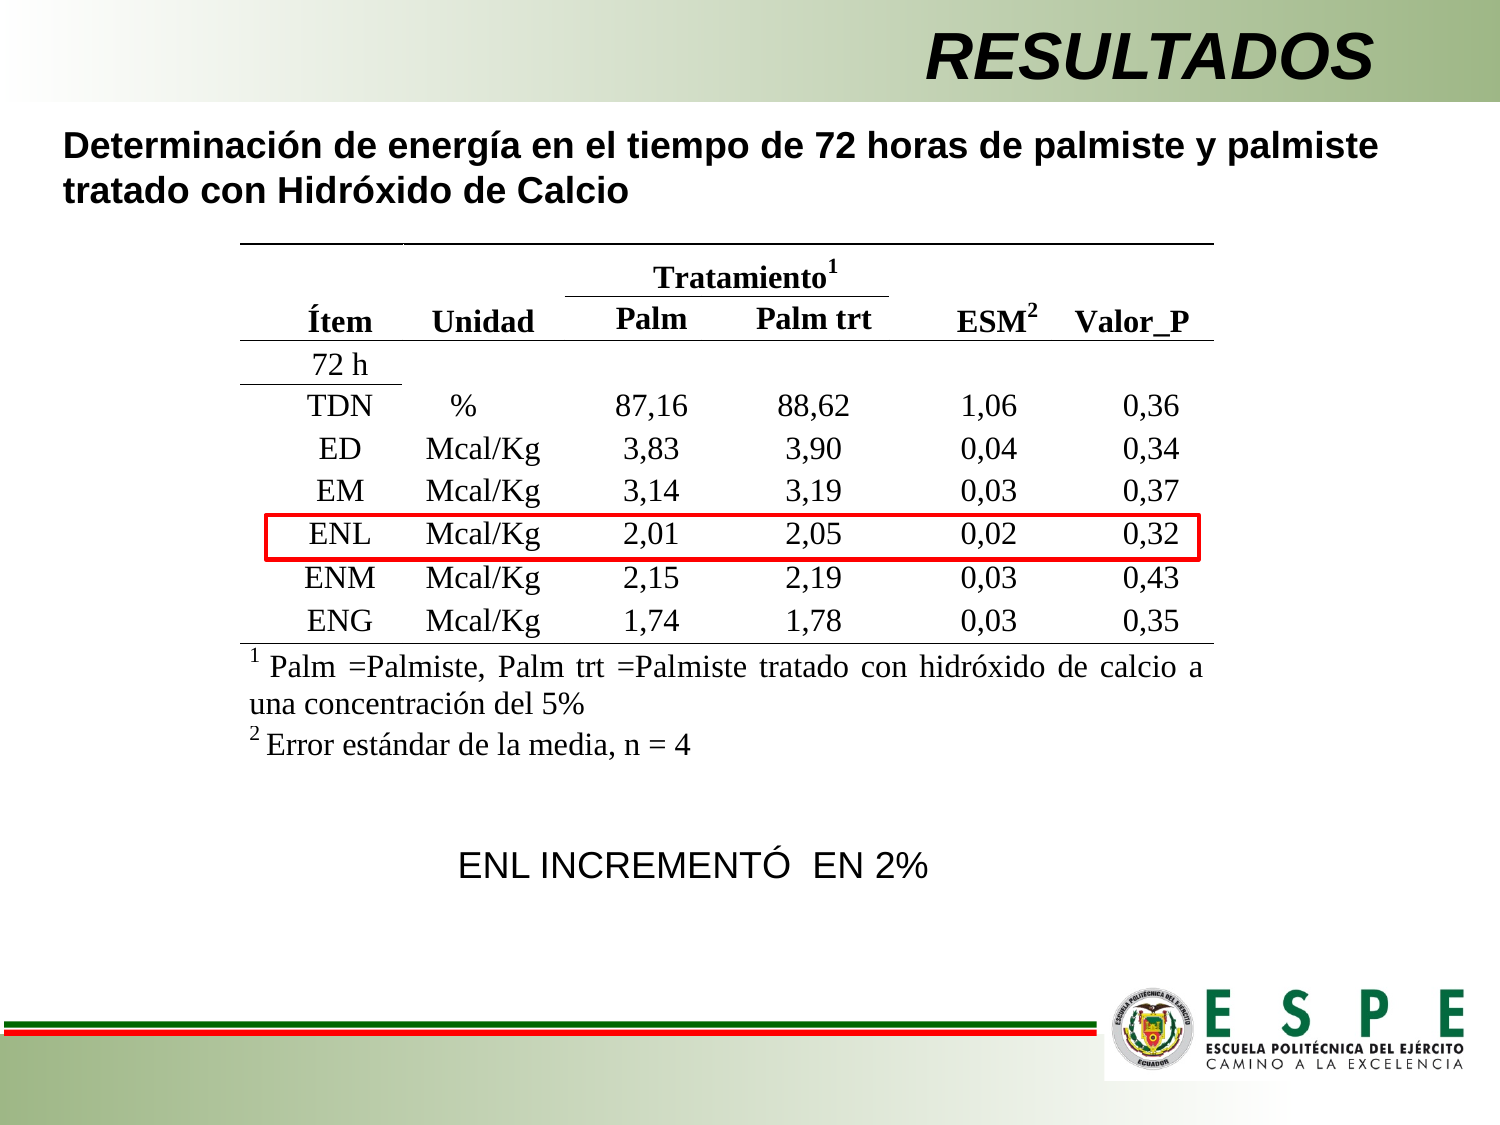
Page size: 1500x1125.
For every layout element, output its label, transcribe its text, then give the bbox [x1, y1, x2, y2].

text_box Determinación de energía en el tiempo de 72 horas de palmiste y palmiste tratado con Hidróxido de Calcio [48, 113, 1454, 219]
picture [229, 243, 1404, 835]
text_box ENL INCREMENTÓ EN 2% [442, 843, 1117, 894]
picture [1104, 976, 1483, 1081]
text_box RESULTADOS [324, 5, 1500, 100]
